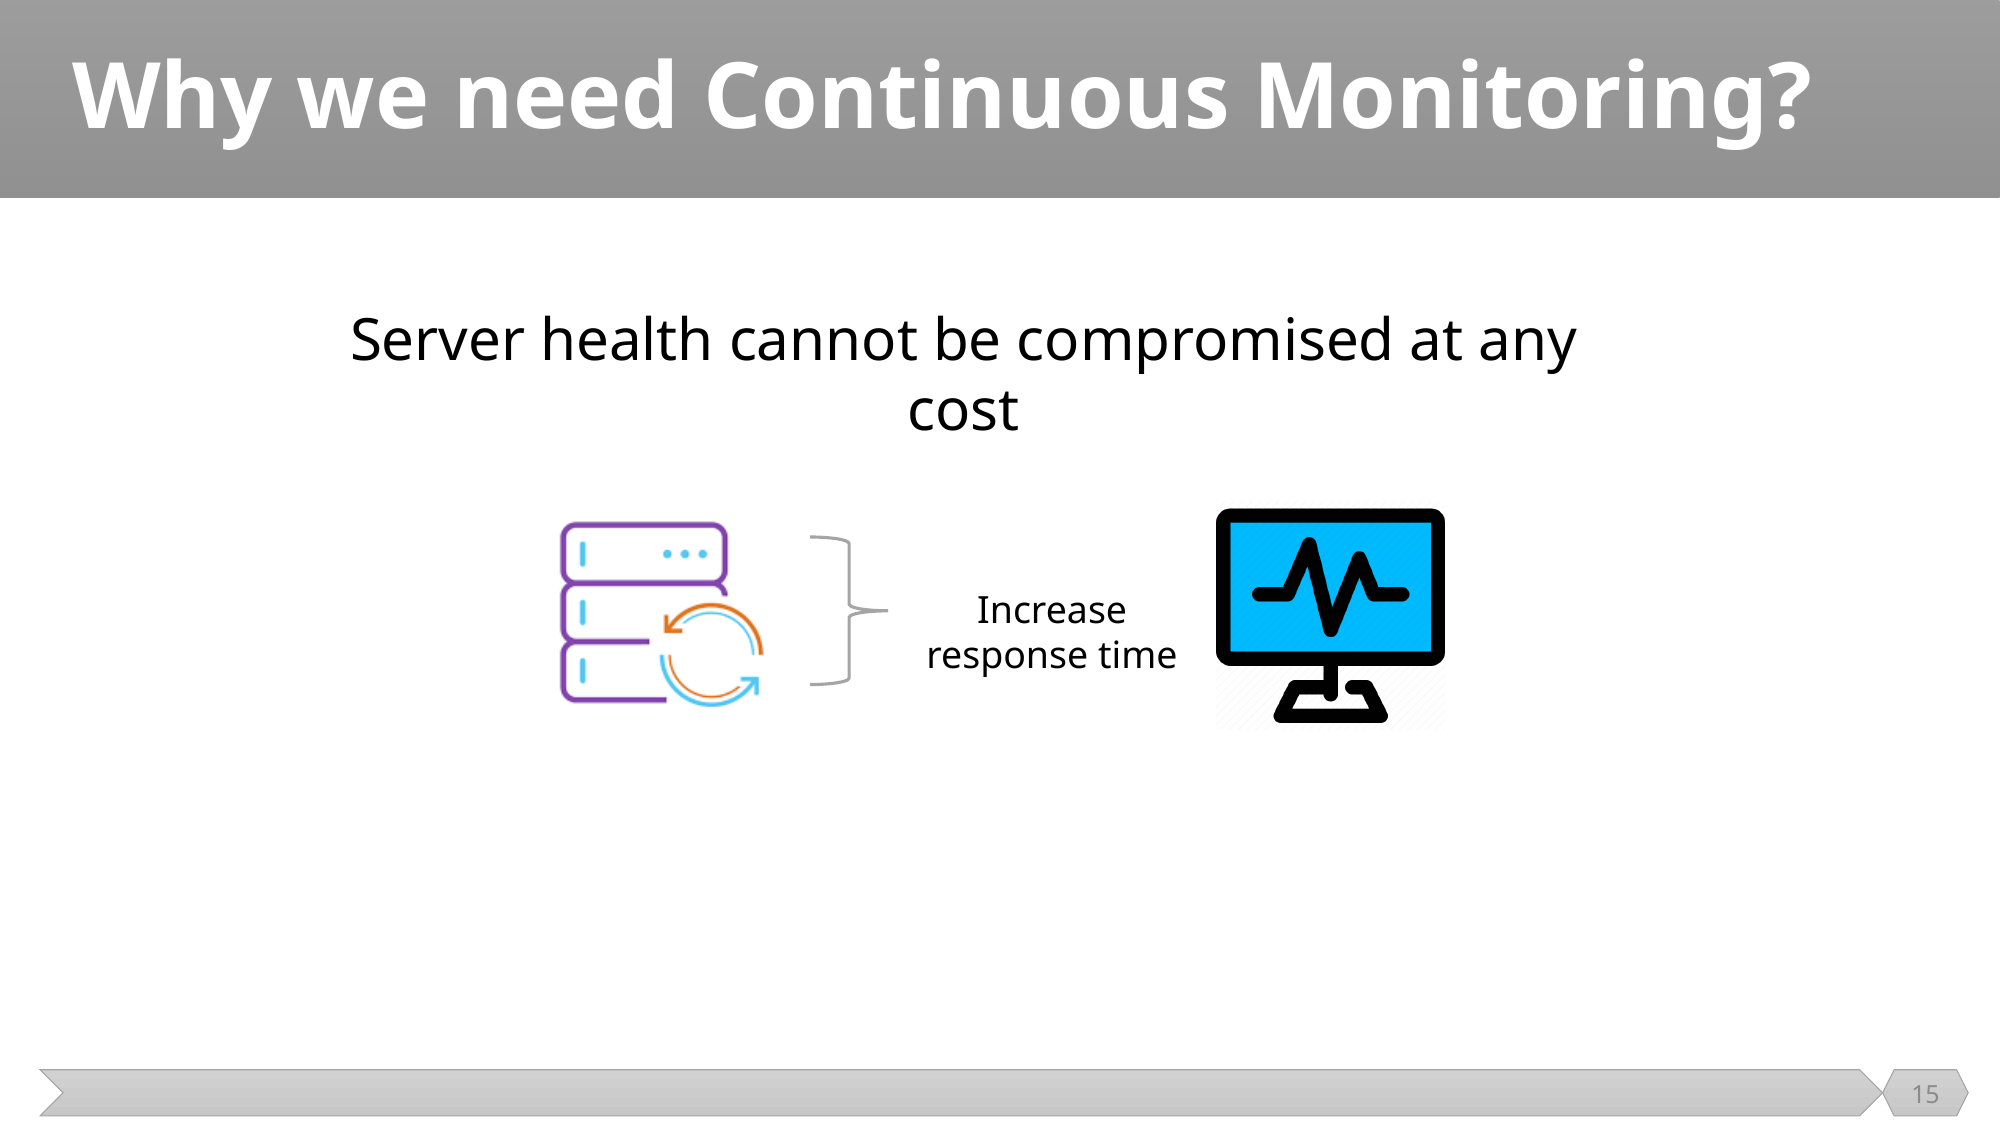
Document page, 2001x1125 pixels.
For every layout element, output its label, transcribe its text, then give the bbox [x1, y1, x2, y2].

text_box Increase response time [889, 578, 1216, 684]
picture [434, 478, 889, 751]
title Why we need Continuous Monitoring? [56, 0, 1969, 199]
slide_number 15 [1882, 1065, 1969, 1125]
text_box Server health cannot be compromised at any cost [307, 295, 1620, 450]
picture [1216, 501, 1445, 731]
